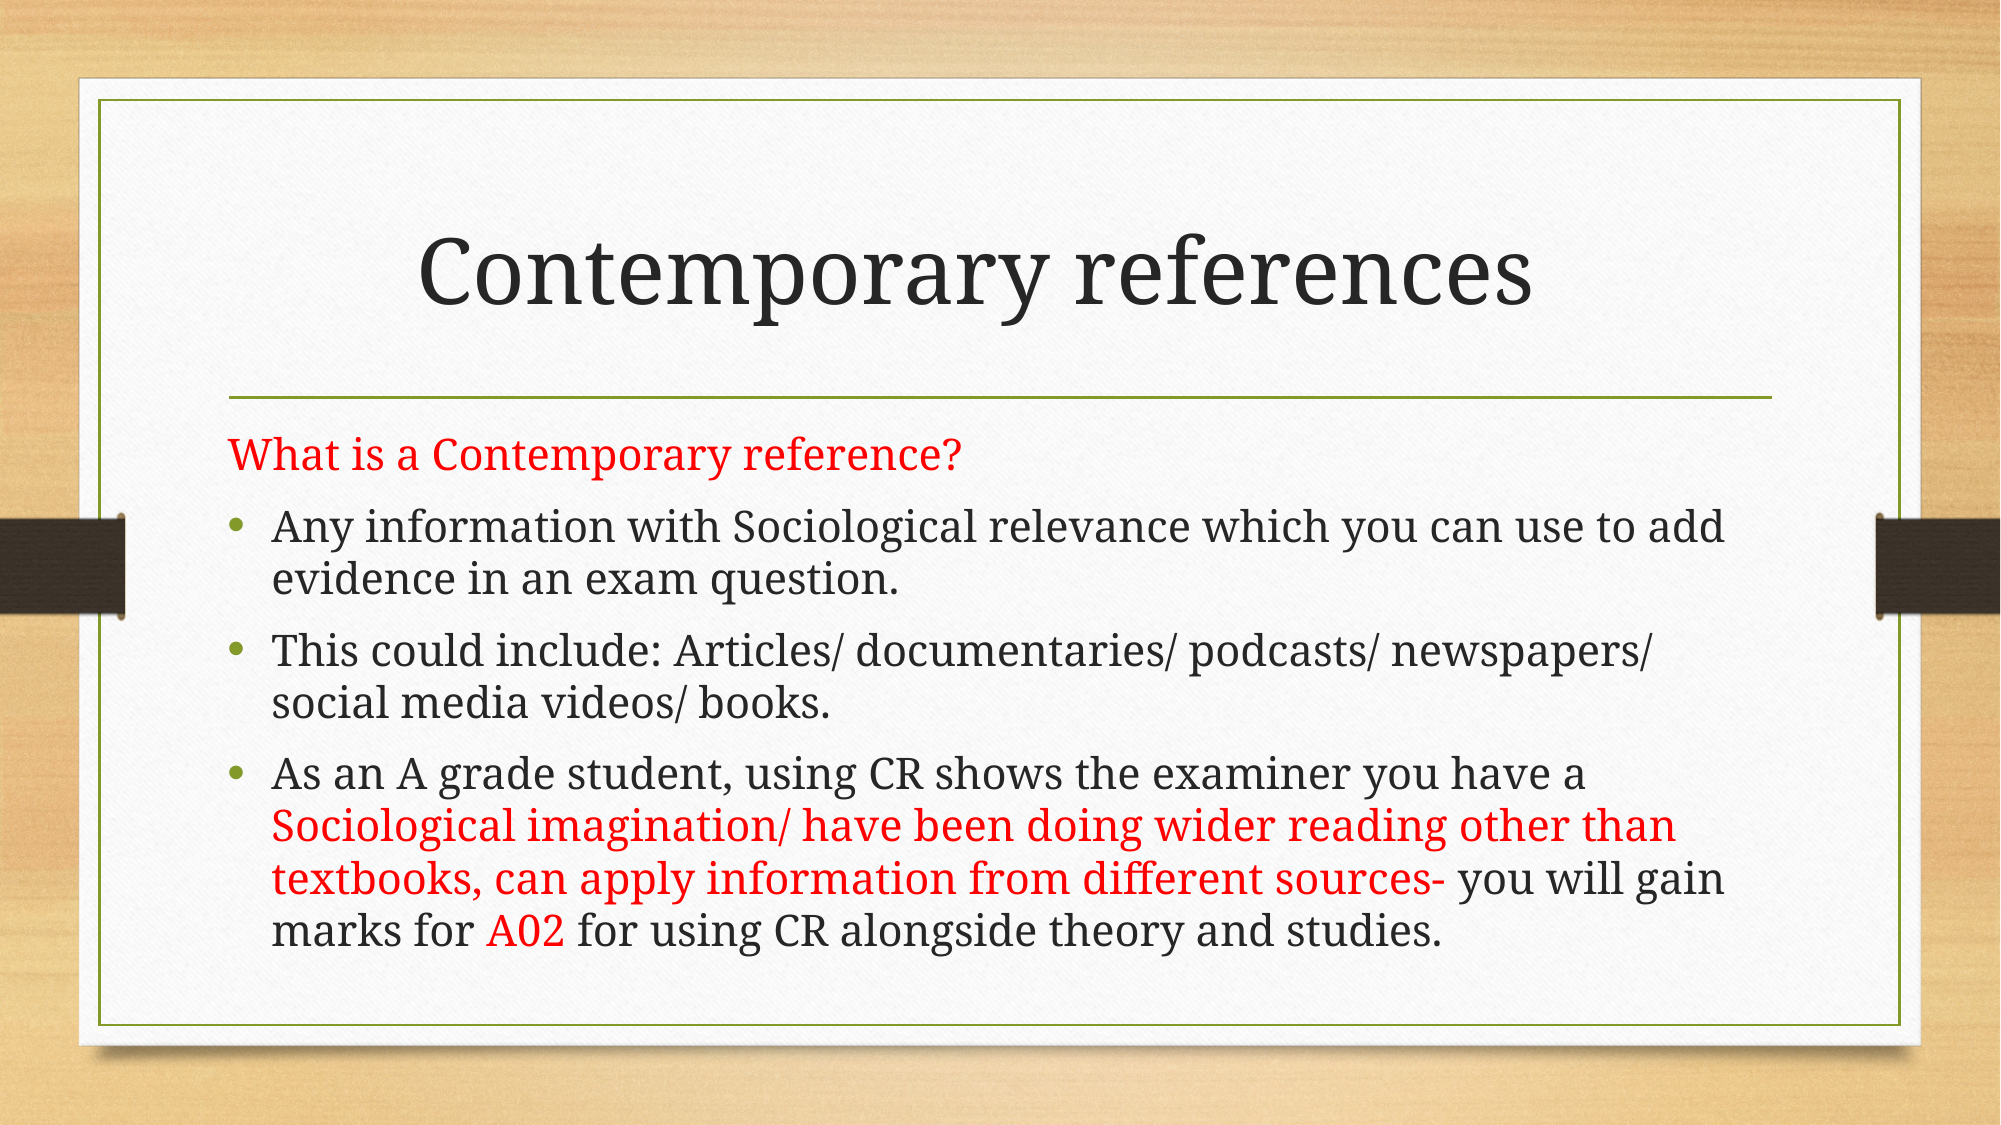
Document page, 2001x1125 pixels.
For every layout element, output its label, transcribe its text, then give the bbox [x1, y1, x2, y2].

list What is a Contemporary reference? Any information with Sociological relevance which you can use to add evidence in an exam question. This could include: Articles/ documentaries/ podcasts/ newspapers/ social media videos/ books. As an A grade student, using CR shows the examiner you have a Sociological imagination/ have been doing wider reading other than textbooks, can apply information from different sources- you will gain marks for A02 for using CR alongside theory and studies. [212, 419, 1788, 964]
title Contemporary references [212, 161, 1788, 375]
picture [0, 0, 2001, 1125]
